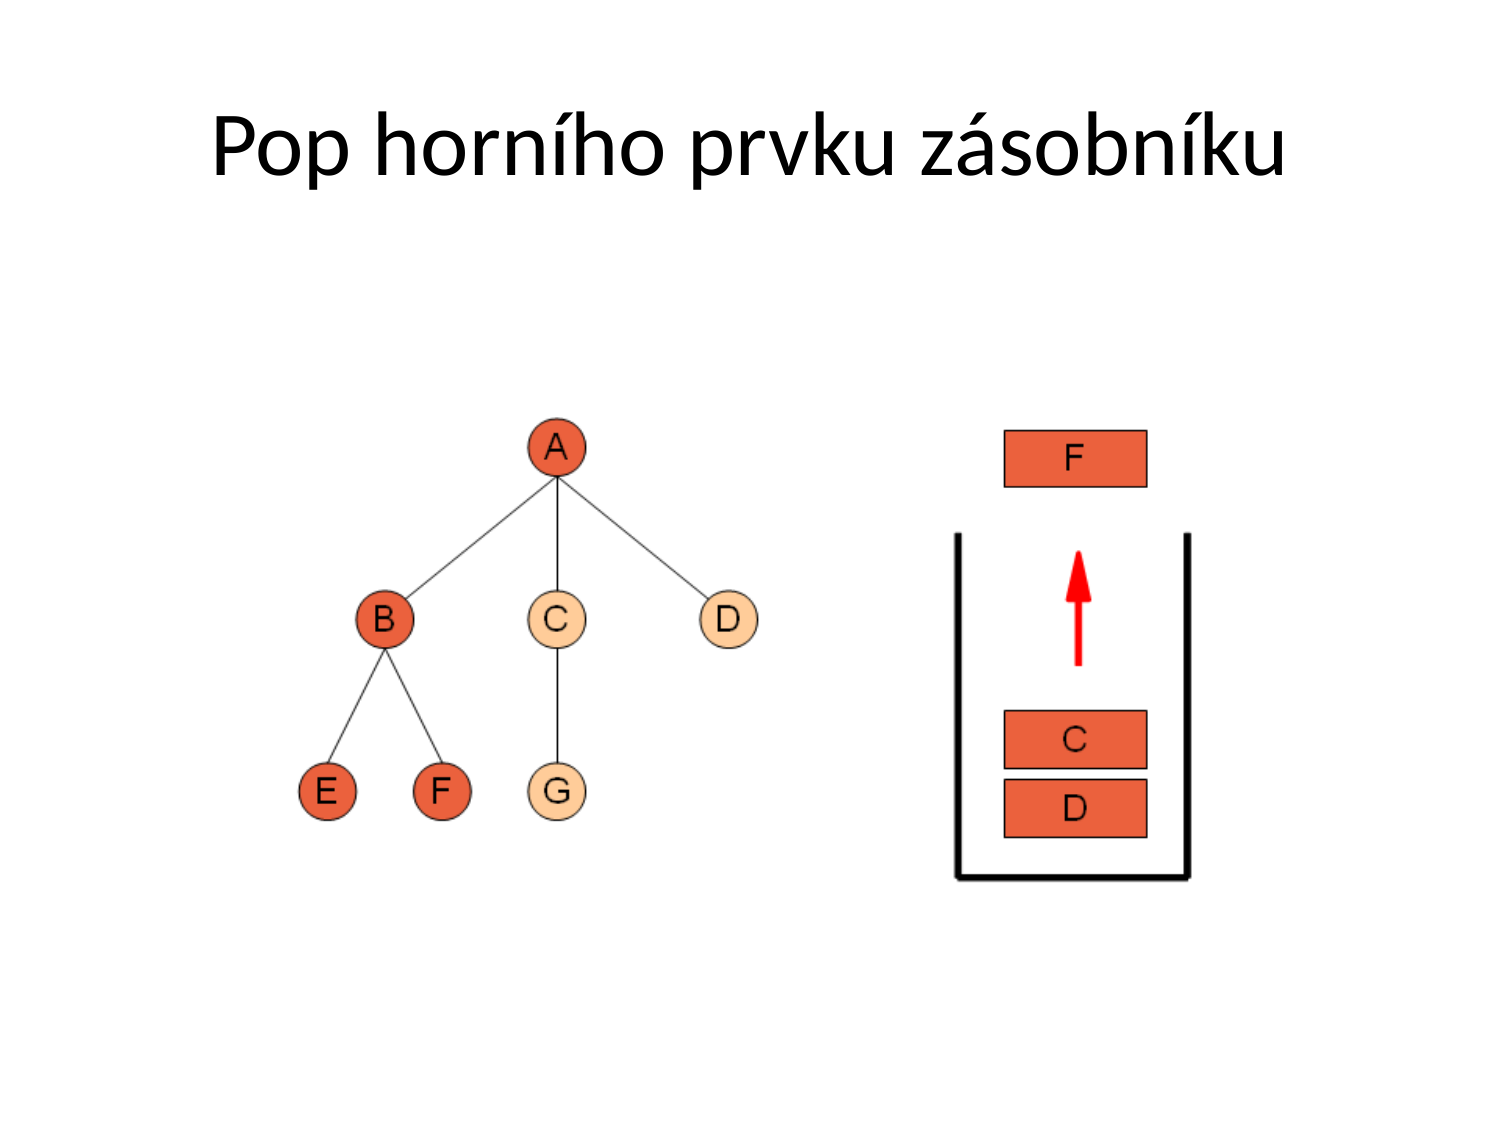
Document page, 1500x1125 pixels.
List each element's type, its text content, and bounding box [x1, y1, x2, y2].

title Pop horního prvku zásobníku [75, 45, 1425, 233]
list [238, 330, 1262, 938]
